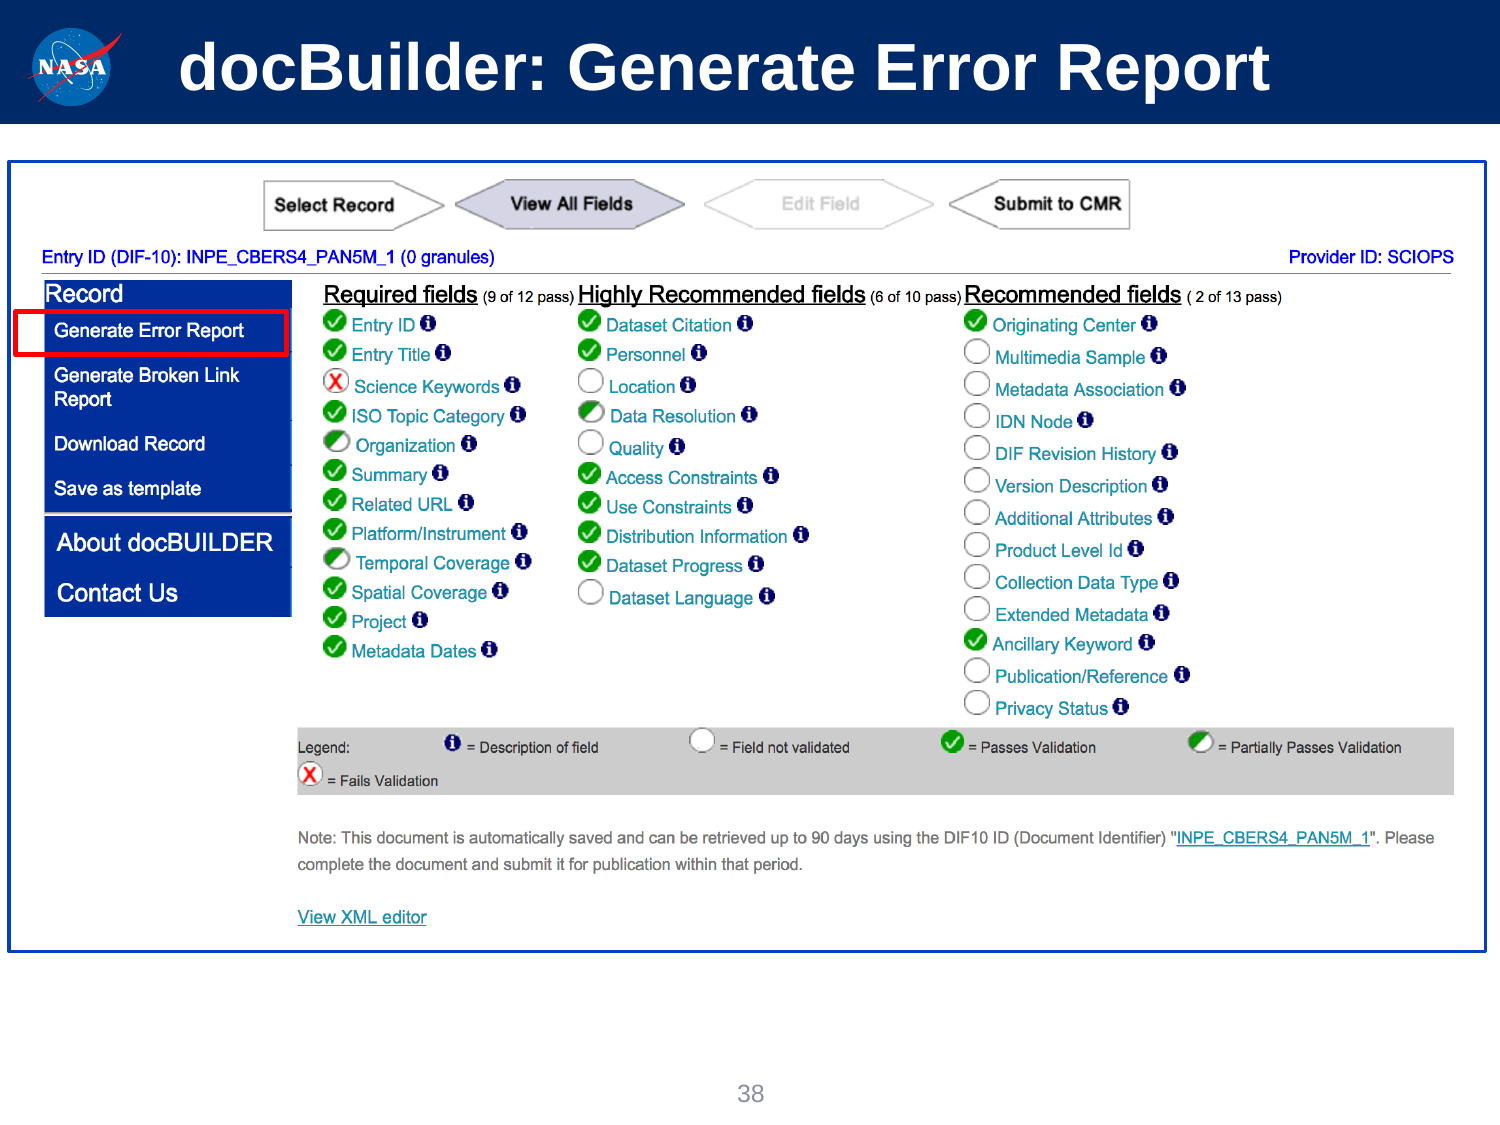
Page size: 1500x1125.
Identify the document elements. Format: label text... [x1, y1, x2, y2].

picture [0, 0, 1500, 124]
title docBuilder: Generate Error Report [163, 22, 1500, 106]
picture [10, 162, 1485, 951]
slide_number 38 [576, 1062, 927, 1123]
